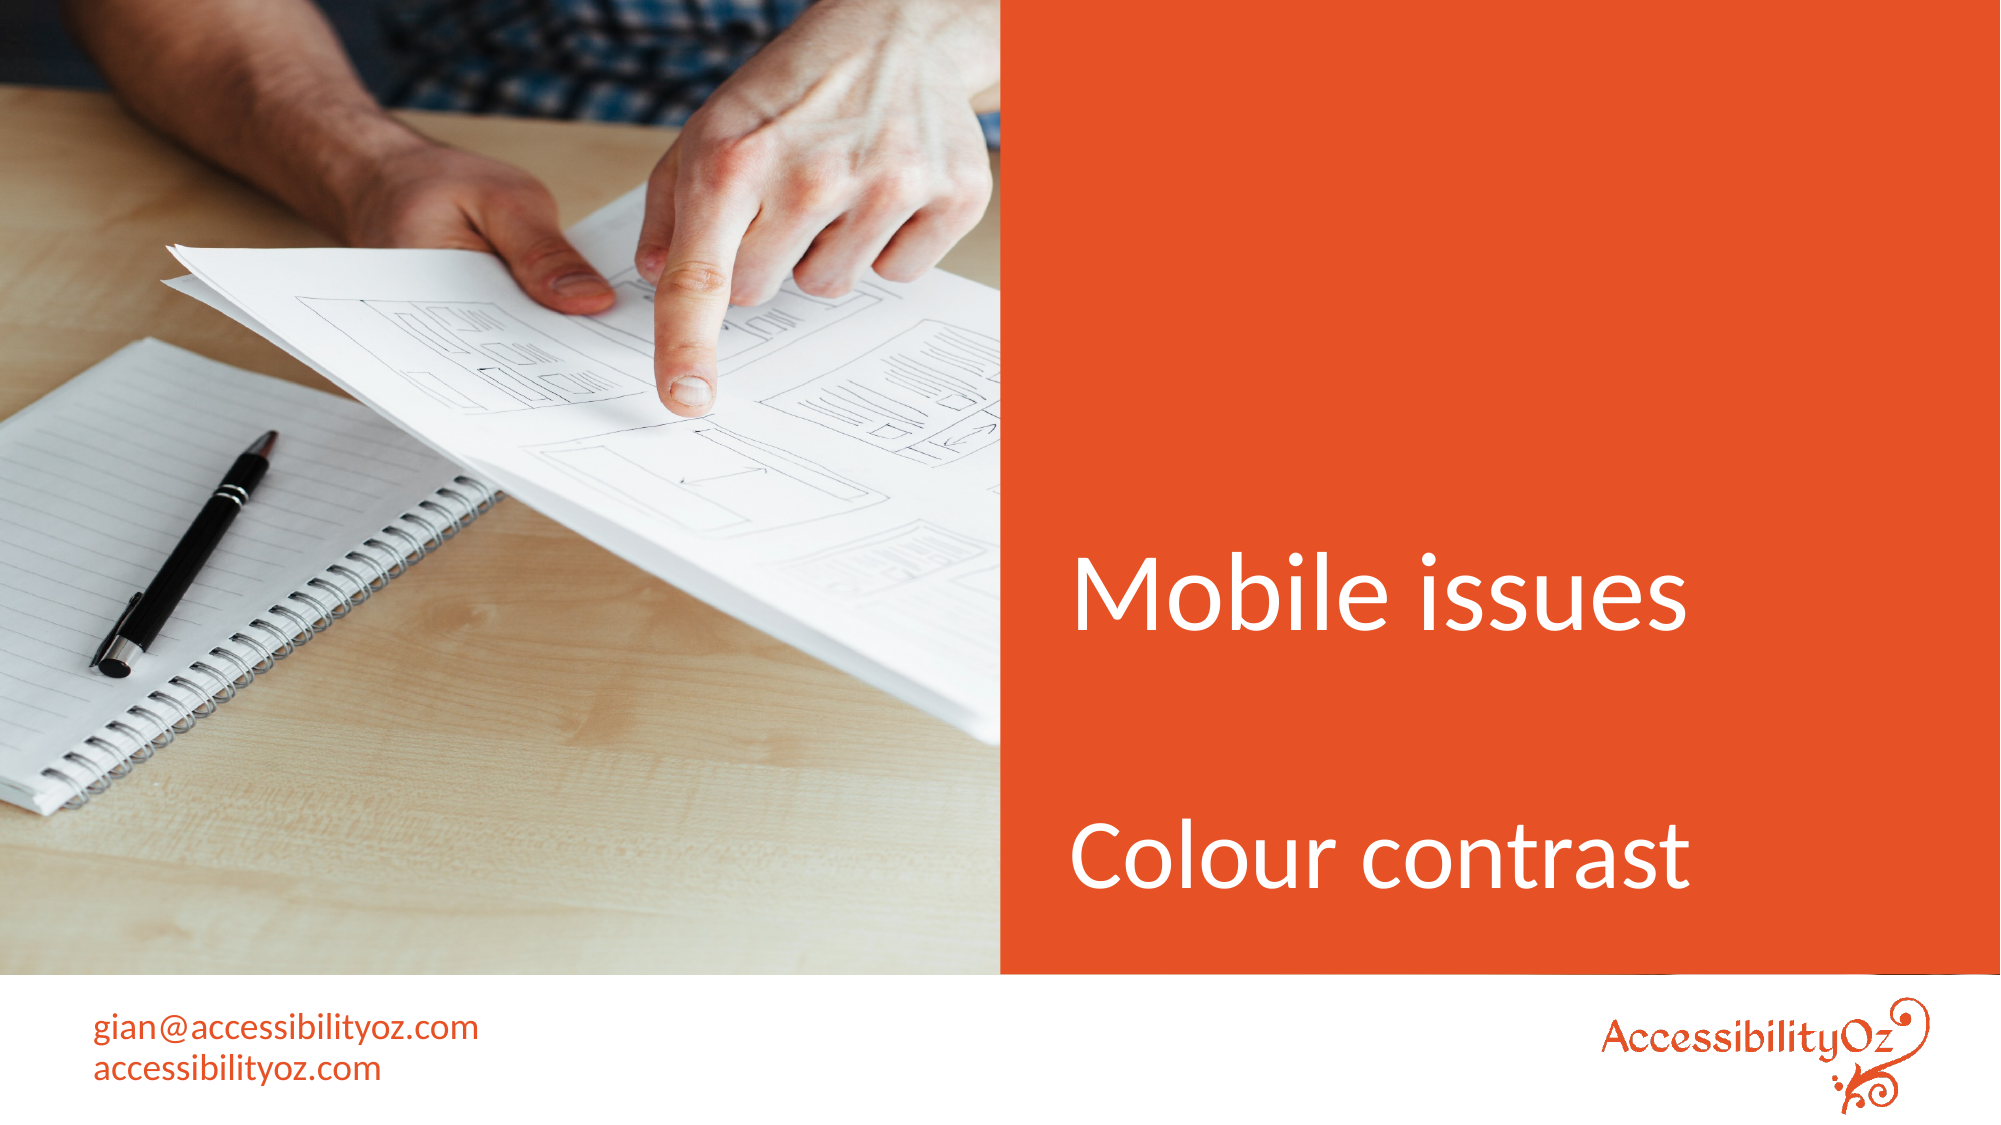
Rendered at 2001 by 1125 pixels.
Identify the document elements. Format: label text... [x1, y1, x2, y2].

picture [0, 0, 1000, 975]
list Colour contrast [1054, 687, 1949, 918]
title Mobile issues [1052, 182, 1951, 665]
picture [1568, 957, 1962, 1125]
